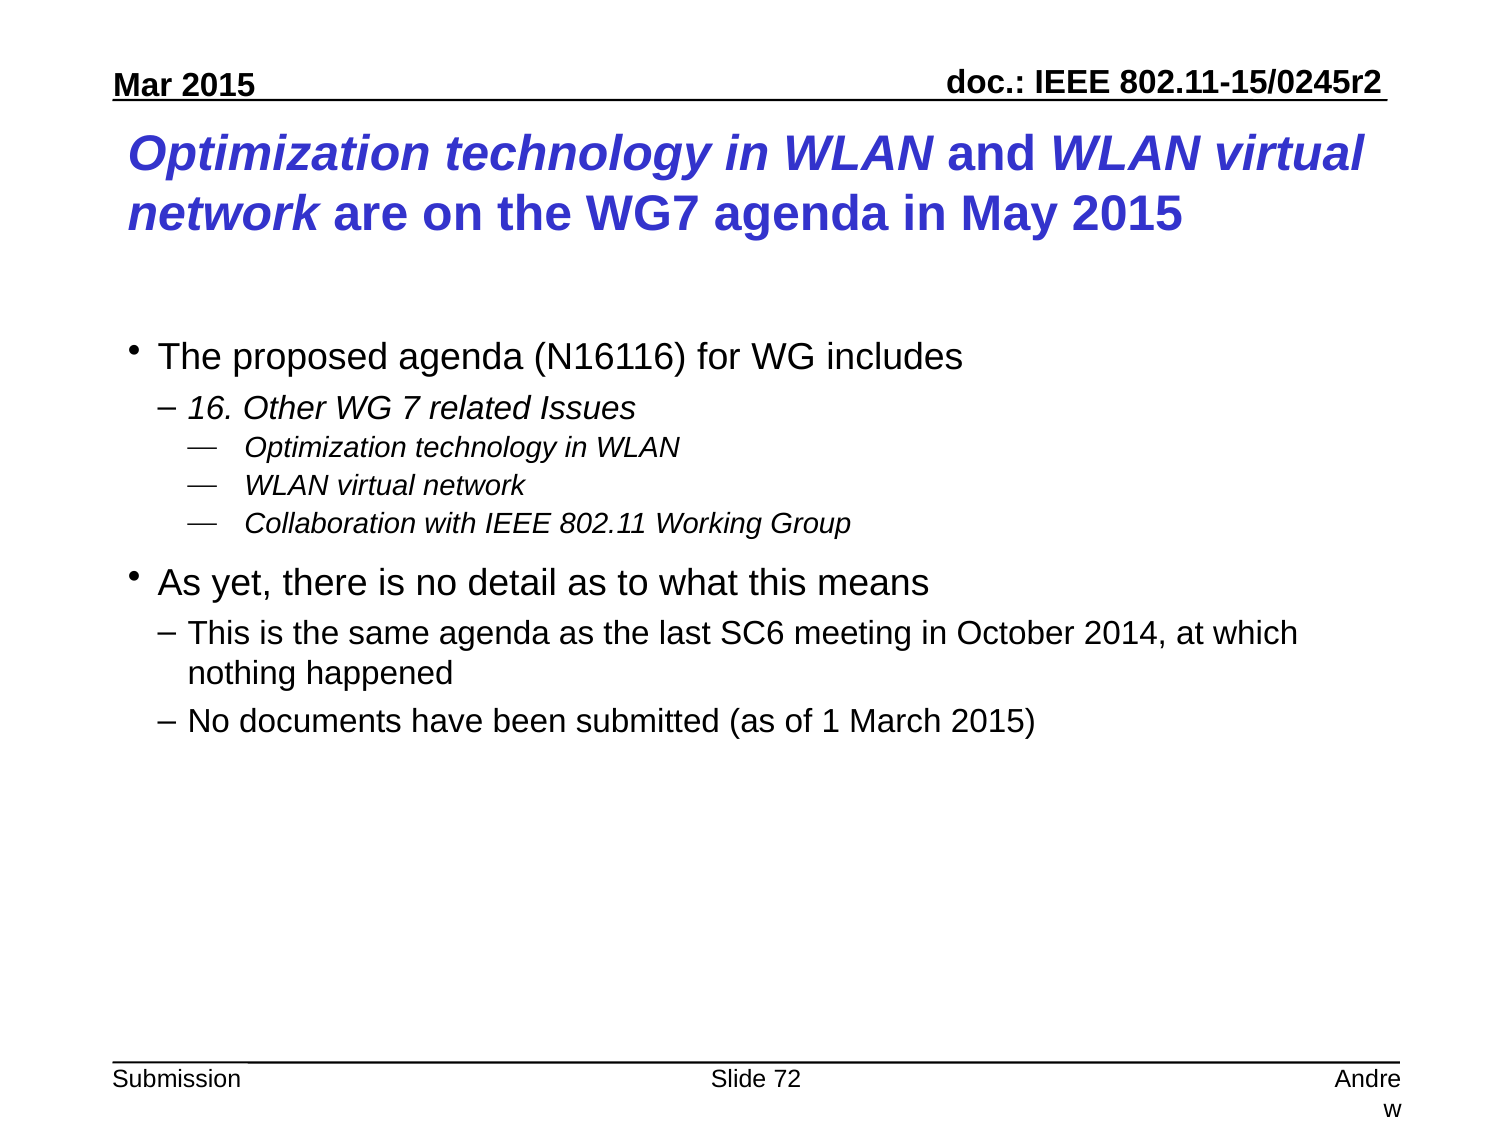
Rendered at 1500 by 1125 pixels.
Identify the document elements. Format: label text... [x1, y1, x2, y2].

footer Andrew Myles, Cisco [1320, 1061, 1402, 1093]
list The proposed agenda (N16116) for WG includes 16. Other WG 7 related Issues Optimization technology in WLAN WLAN virtual network Collaboration with IEEE 802.11 Working Group As yet, there is no detail as to what this means This is the same agenda as the last SC6 meeting in October 2014, at which nothing happened No documents have been submitted (as of 1 March 2015) [112, 324, 1388, 1000]
title Optimization technology in WLAN and WLAN virtual network are on the WG7 agenda in May 2015 [112, 112, 1388, 288]
slide_number Slide 72 [709, 1061, 803, 1093]
